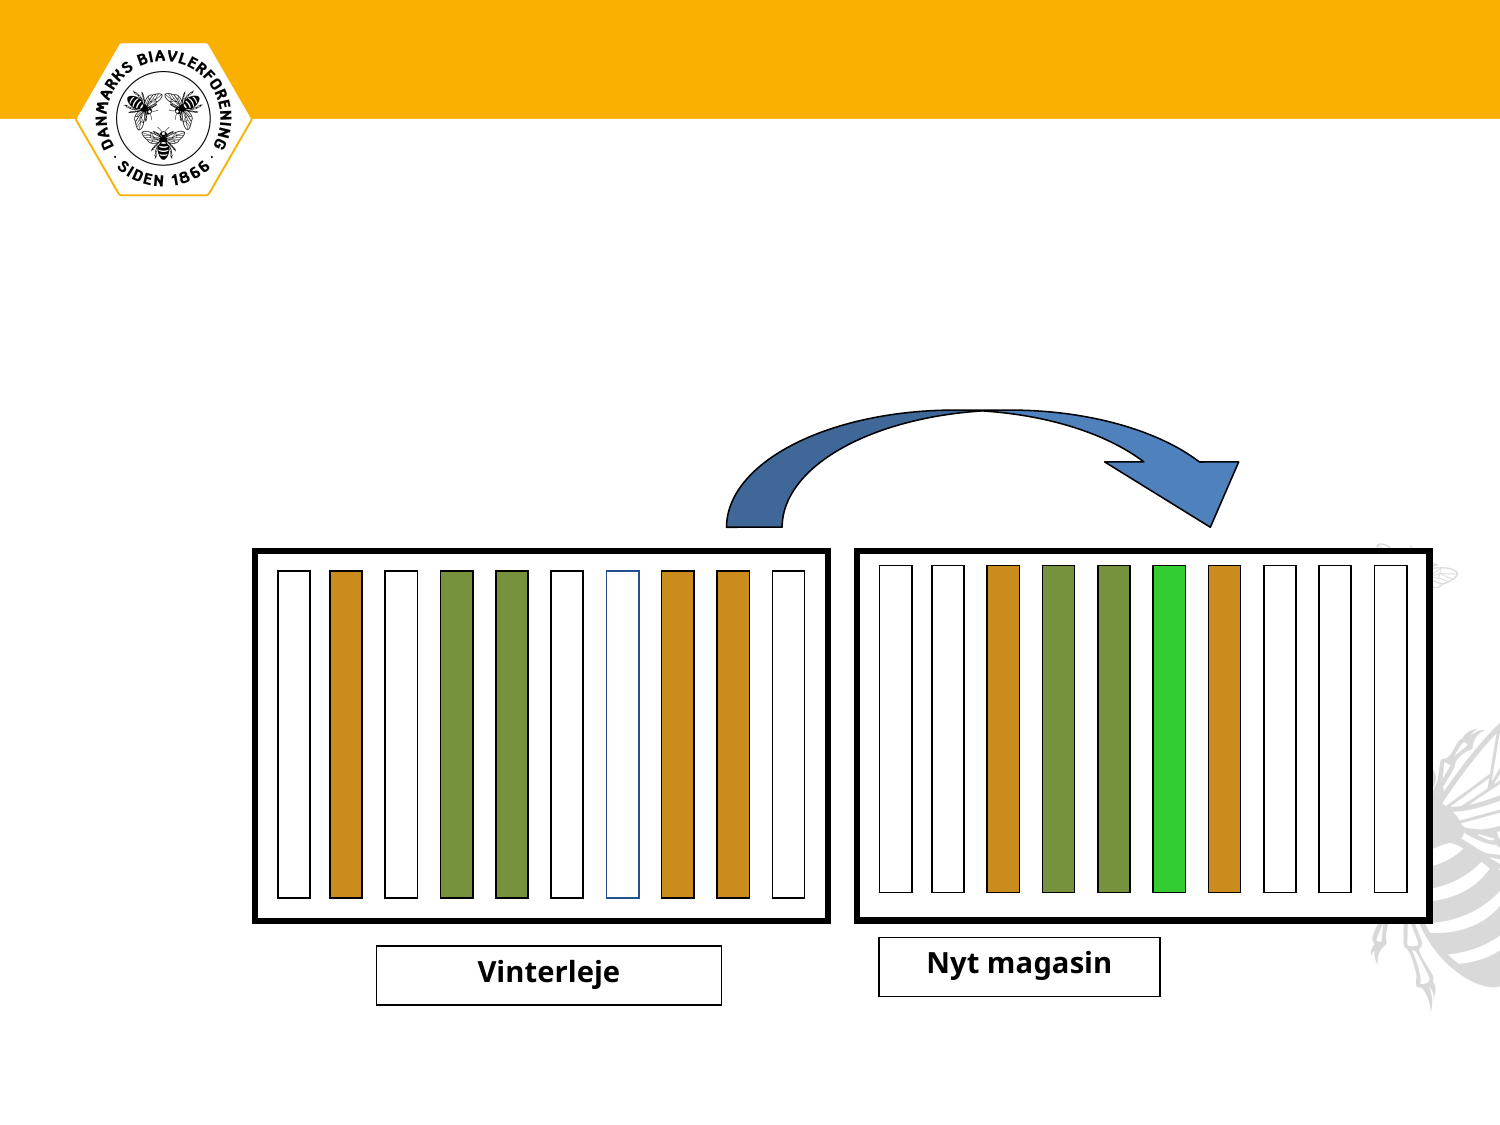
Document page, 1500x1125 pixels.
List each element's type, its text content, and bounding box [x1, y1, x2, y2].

text_box [277, 571, 311, 899]
text_box [1042, 565, 1075, 893]
text_box [1097, 565, 1130, 893]
text_box Nyt magasin [878, 937, 1161, 997]
text_box [1263, 565, 1297, 893]
text_box [717, 571, 750, 899]
text_box [440, 571, 473, 899]
text_box [1153, 565, 1186, 893]
text_box [1208, 565, 1241, 893]
text_box [1318, 565, 1352, 893]
text_box [772, 571, 805, 899]
text_box [606, 571, 639, 899]
text_box [931, 565, 965, 893]
text_box [987, 565, 1020, 893]
text_box [661, 571, 694, 899]
picture [0, 0, 1500, 1063]
text_box [254, 551, 828, 921]
text_box [385, 571, 418, 899]
text_box [551, 571, 584, 899]
text_box [329, 571, 363, 899]
text_box [1374, 565, 1407, 893]
text_box [879, 565, 912, 893]
text_box [495, 571, 529, 899]
text_box [856, 550, 1430, 921]
text_box [726, 410, 1239, 528]
text_box Vinterleje [376, 945, 722, 1005]
